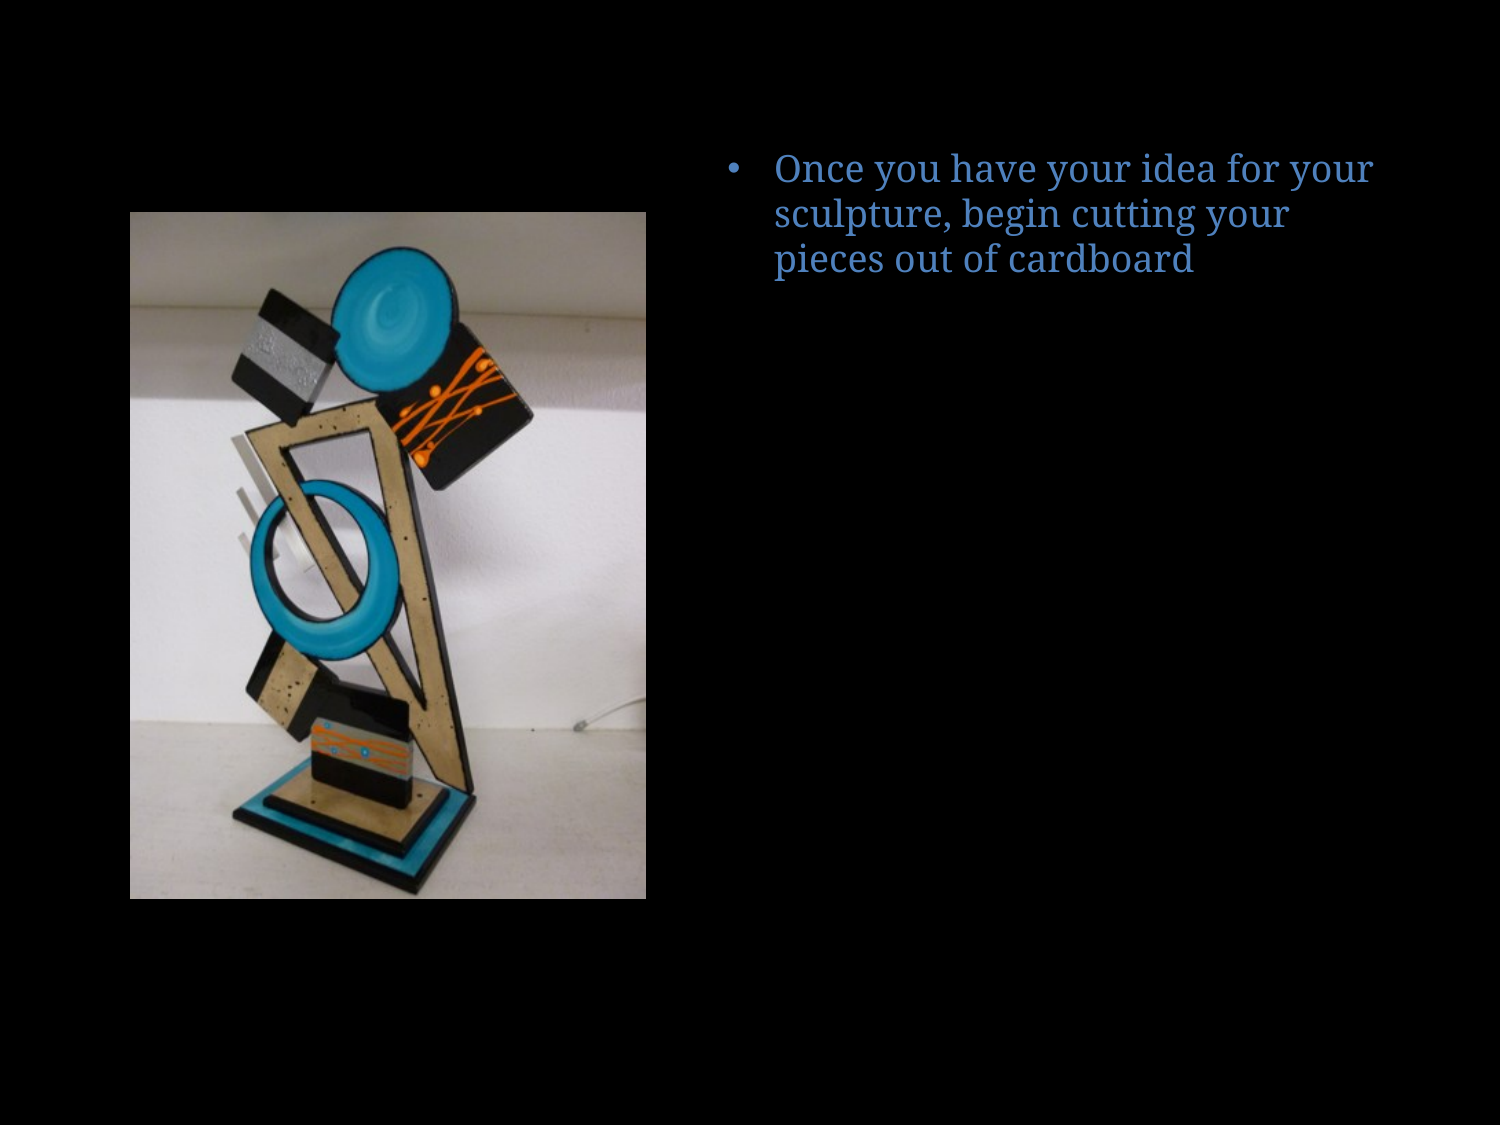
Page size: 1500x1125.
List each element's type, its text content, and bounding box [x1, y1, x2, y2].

picture [130, 212, 646, 899]
text_box Once you have your idea for your sculpture, begin cutting your pieces out of cardboard [712, 137, 1400, 423]
